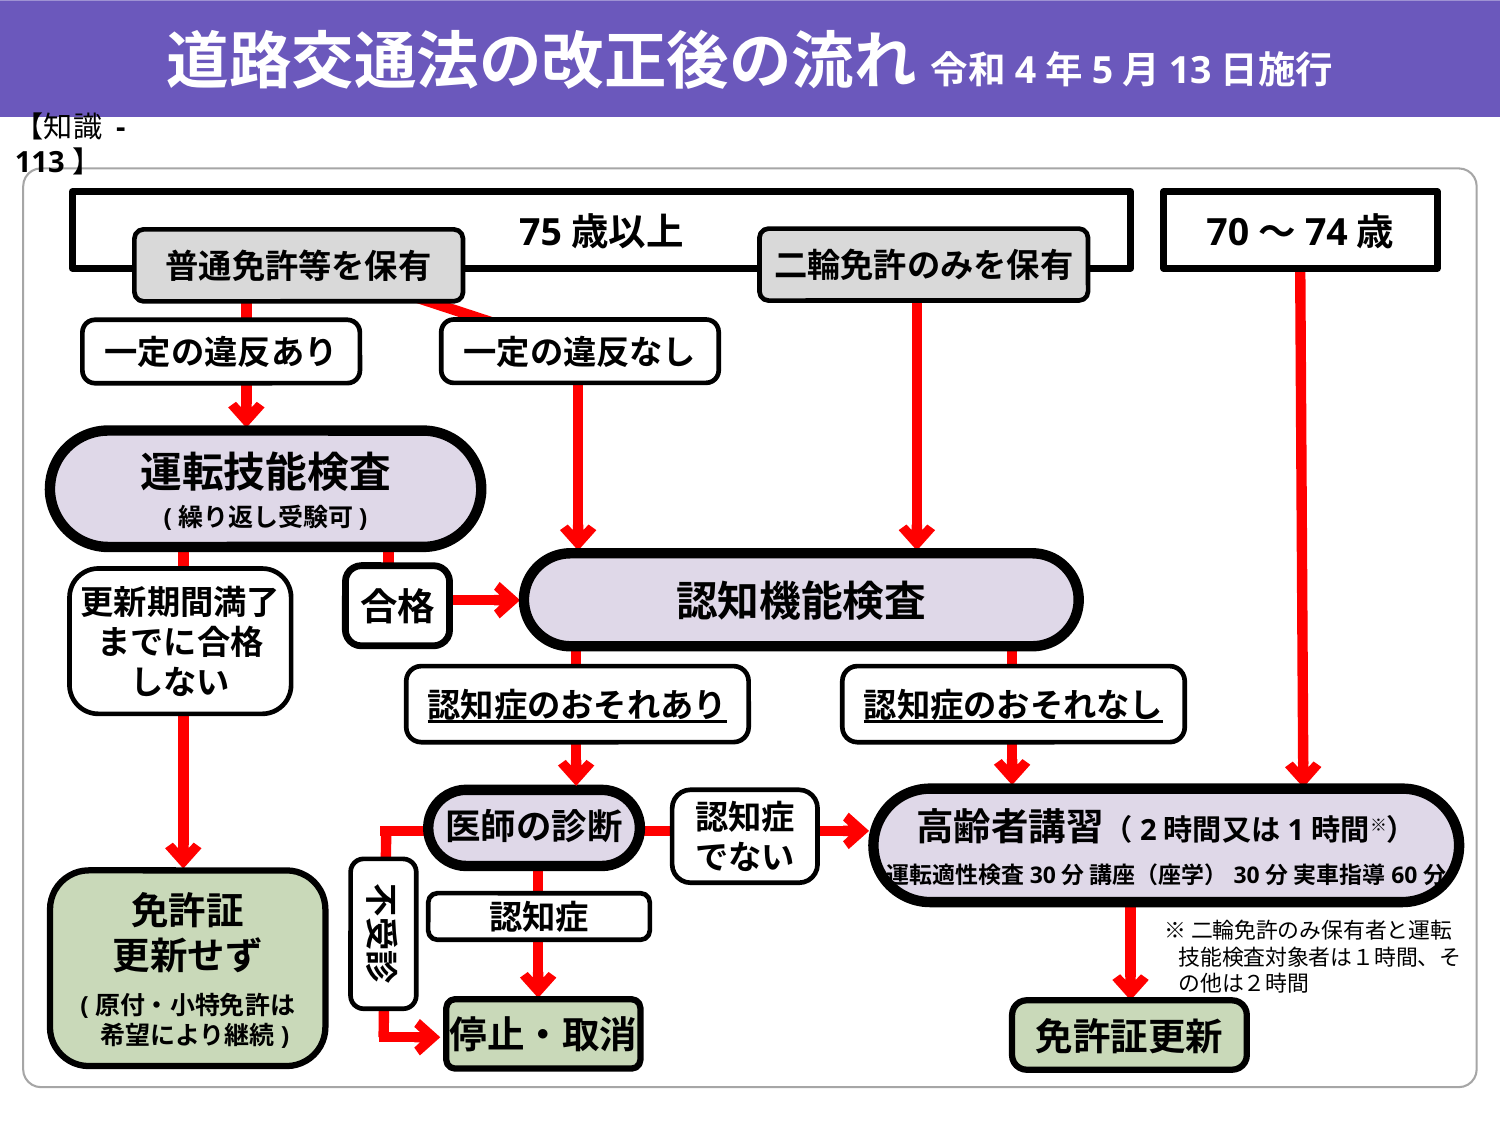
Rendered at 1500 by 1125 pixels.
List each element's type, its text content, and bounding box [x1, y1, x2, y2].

text_box 【知識 -113】 [0, 117, 210, 169]
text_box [1299, 235, 1304, 788]
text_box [383, 830, 387, 1038]
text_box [385, 287, 548, 341]
text_box [23, 168, 1477, 1088]
text_box 道路交通法の改正後の流れ 令和4年5月13日施行 [0, 0, 1500, 117]
text_box ※二輪免許のみ保有者と運転技能検査対象者は１時間、その他は２時間 [1149, 909, 1487, 1003]
